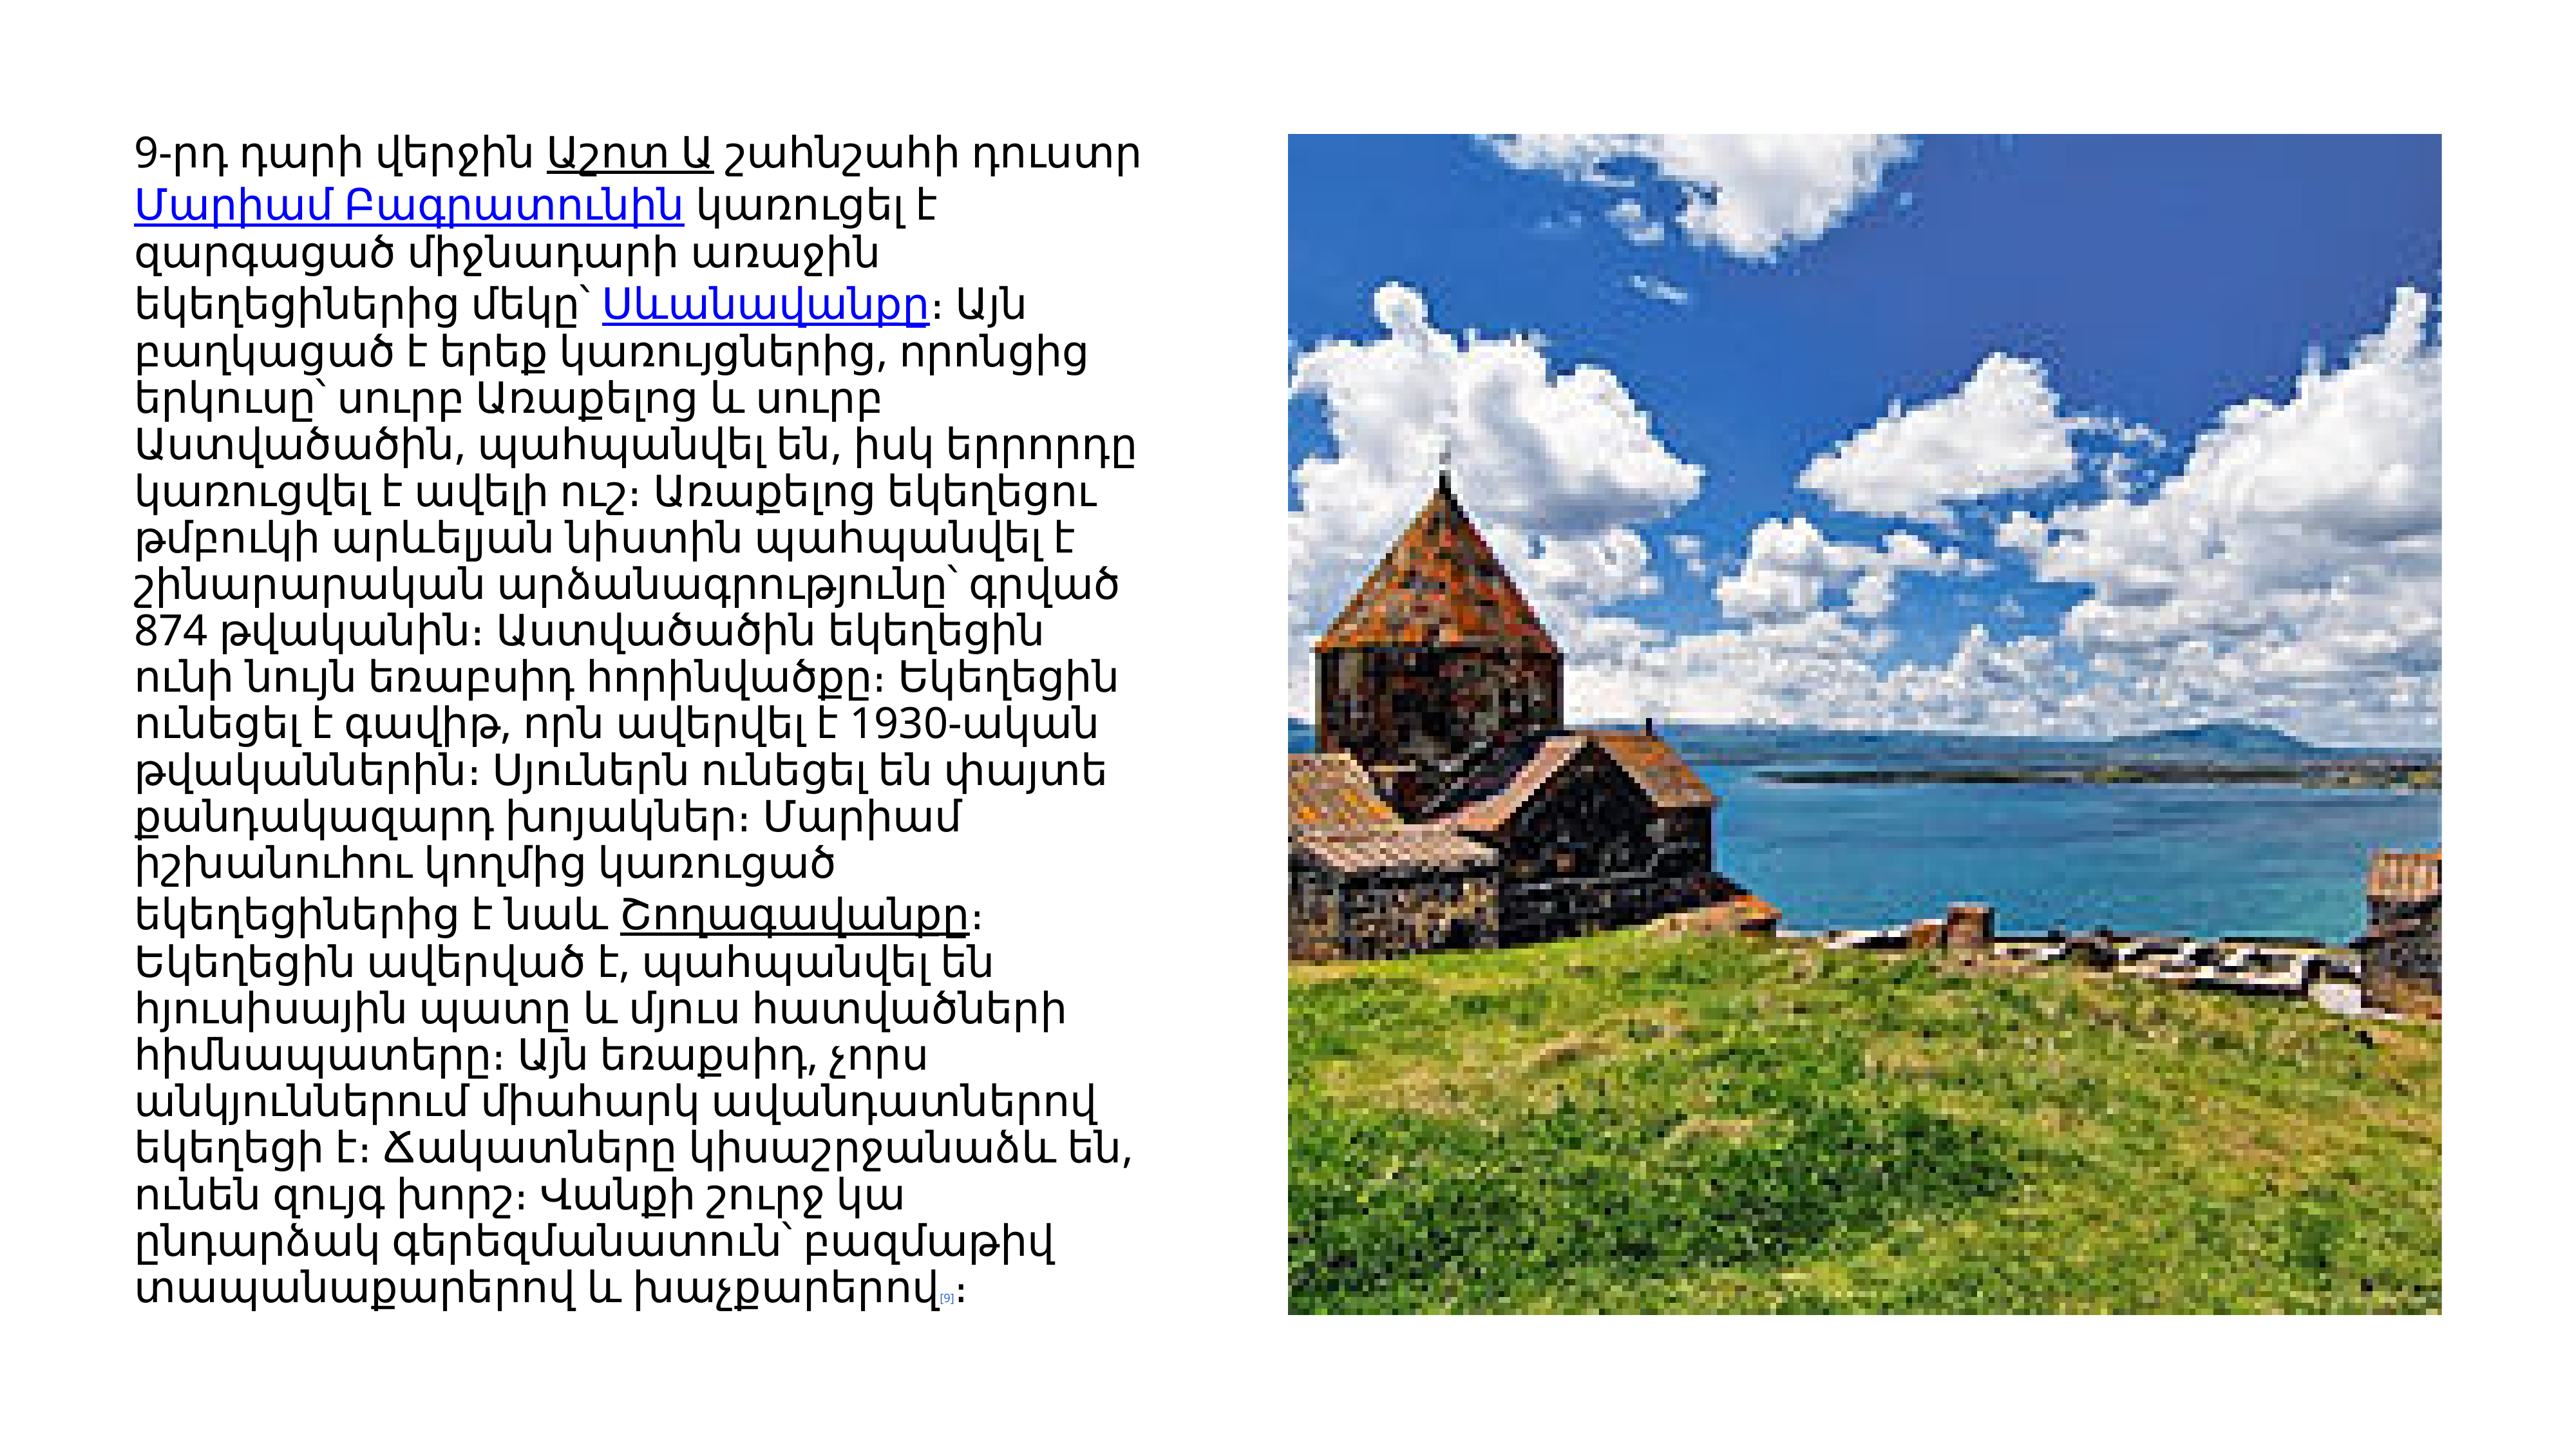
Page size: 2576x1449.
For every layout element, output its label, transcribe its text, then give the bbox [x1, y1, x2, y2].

picture [1287, 134, 2442, 1315]
list 9-րդ դարի վերջին Աշոտ Ա շահնշահի դուստր Մարիամ Բագրատունին կառուցել է զարգացած միջնադարի առաջին եկեղեցիներից մեկը՝ Սևանավանքը։ Այն բաղկացած է երեք կառույցներից, որոնցից երկուսը՝ սուրբ Առաքելոց և սուրբ Աստվածածին, պահպանվել են, իսկ երրորդը կառուցվել է ավելի ուշ։ Առաքելոց եկեղեցու թմբուկի արևելյան նիստին պահպանվել է շինարարական արձանագրությունը՝ գրված 874 թվականին։ Աստվածածին եկեղեցին ունի նույն եռաբսիդ հորինվածքը։ Եկեղեցին ունեցել է գավիթ, որն ավերվել է 1930-ական թվականներին։ Սյուներն ունեցել են փայտե քանդակազարդ խոյակներ։ Մարիամ իշխանուհու կողմից կառուցած եկեղեցիներից է նաև Շողագավանքը։ Եկեղեցին ավերված է, պահպանվել են հյուսիսային պատը և մյուս հատվածների հիմնապատերը։ Այն եռաքսիդ, չորս անկյուններում միահարկ ավանդատներով եկեղեցի է։ Ճակատները կիսաշրջանաձև են, ունեն զույգ խորշ։ Վանքի շուրջ կա ընդարձակ գերեզմանատուն՝ բազմաթիվ տապանաքարերով և խաչքարերով[9]։ [128, 119, 1160, 1407]
